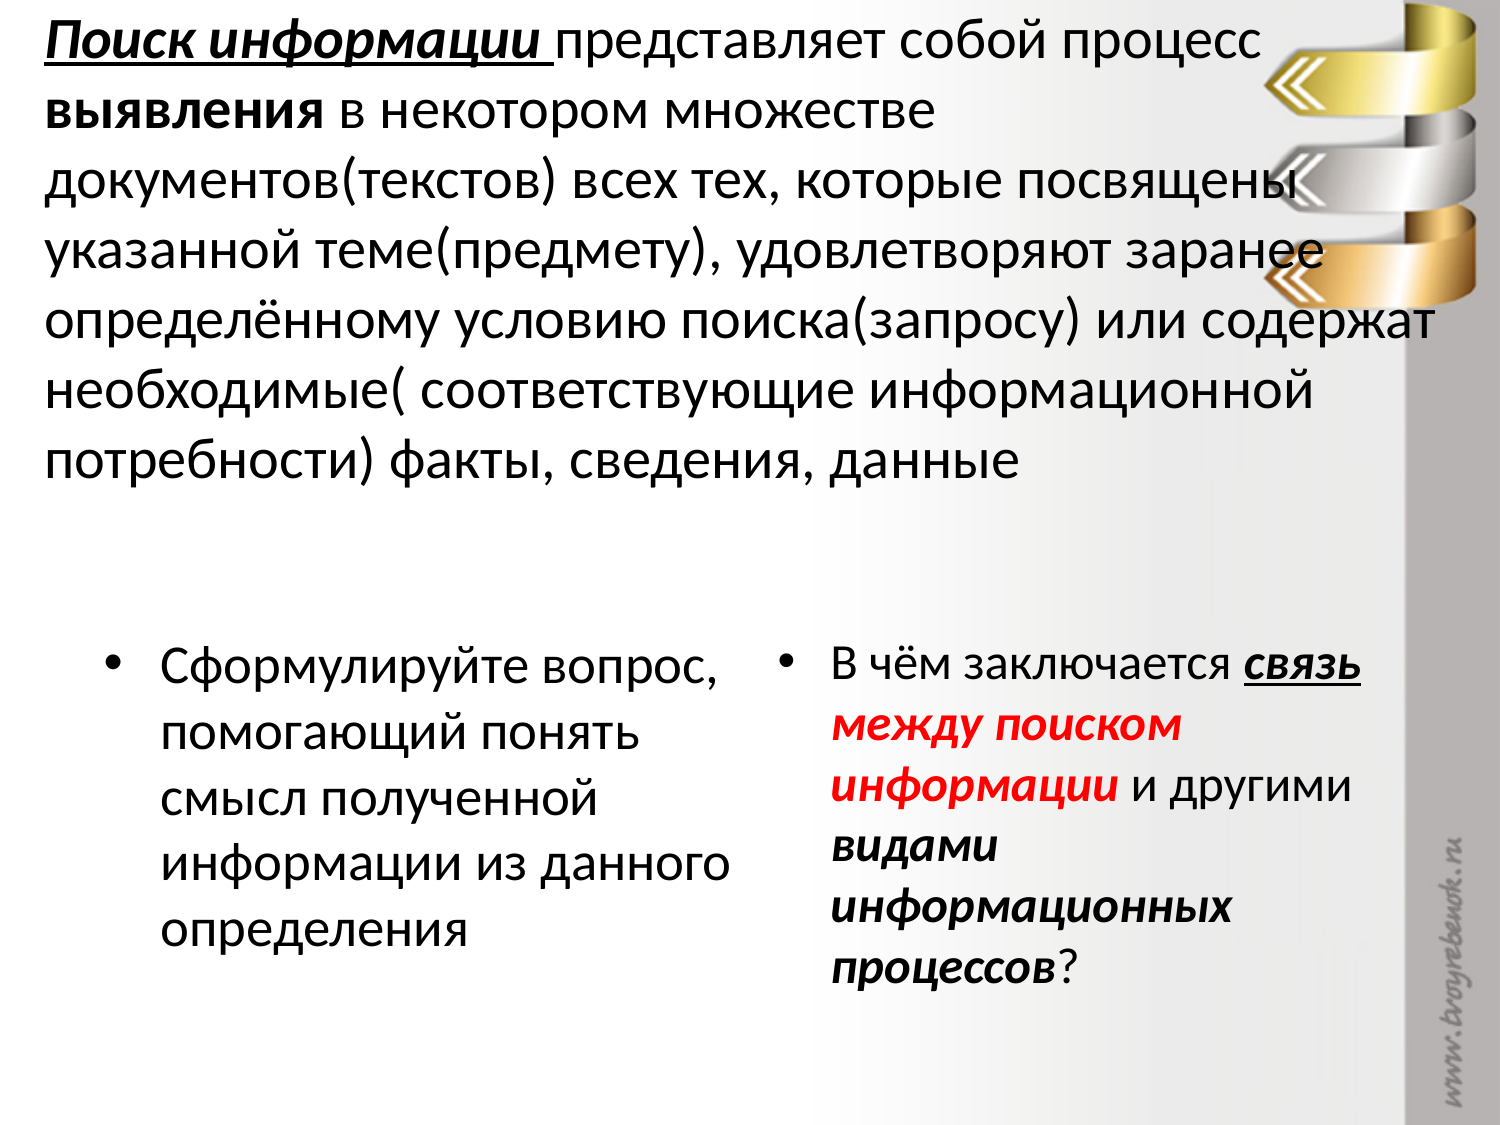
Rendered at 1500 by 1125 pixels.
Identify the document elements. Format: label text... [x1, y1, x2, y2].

title Поиск информации представляет собой процесс выявления в некотором множестве документов(текстов) всех тех, которые посвящены указанной теме(предмету), удовлетворяют заранее определённому условию поиска(запросу) или содержат необходимые( соответствующие информационной потребности) факты, сведения, данные [29, 45, 1459, 516]
list В чём заключается связь между поиском информации и другими видами информационных процессов? [762, 621, 1425, 1005]
picture [0, 0, 1500, 1125]
list Сформулируйте вопрос, помогающий понять смысл полученной информации из данного определения [88, 621, 751, 1010]
